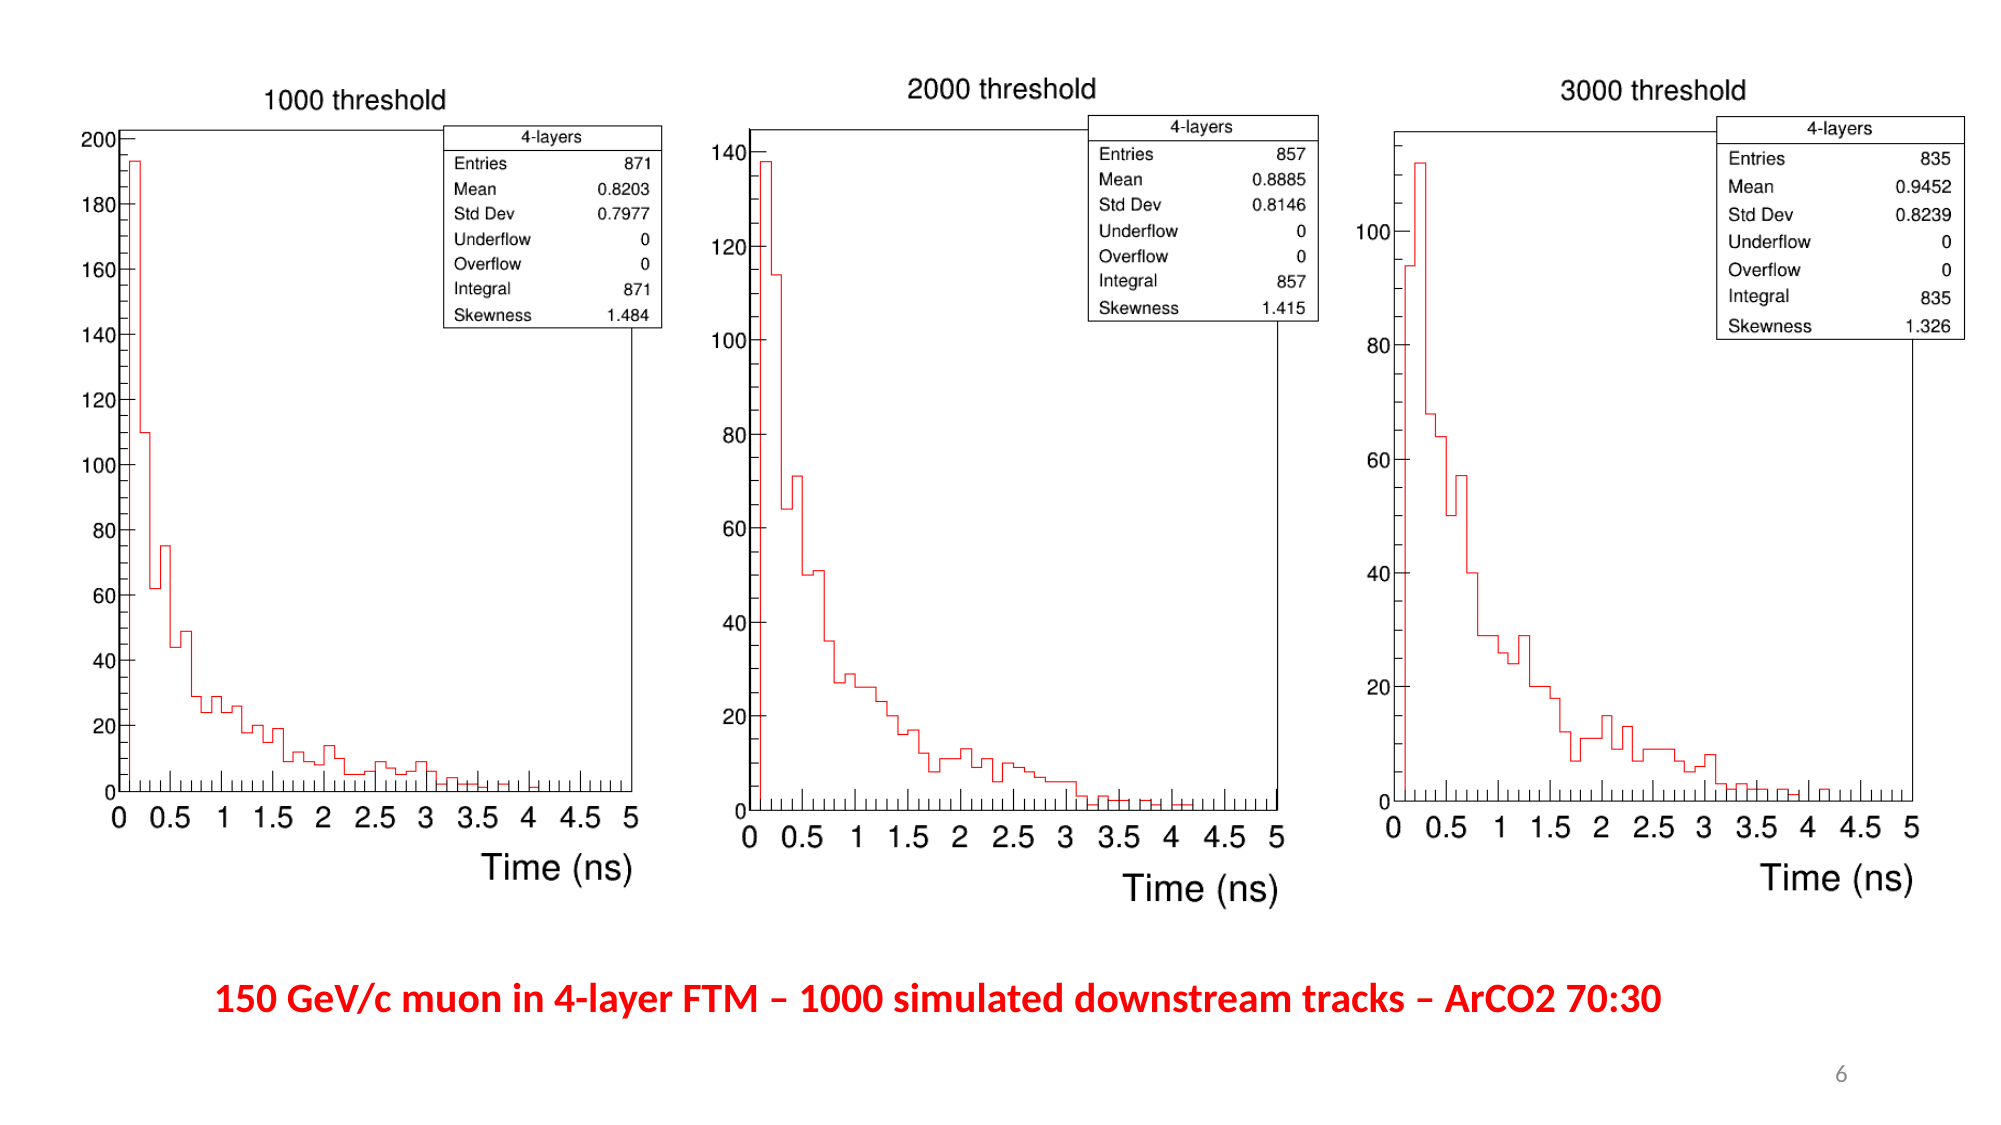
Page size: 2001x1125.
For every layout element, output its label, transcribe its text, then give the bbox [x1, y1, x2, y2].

picture [35, 60, 1977, 911]
text_box <number> [1412, 1042, 1863, 1103]
text_box 150 GeV/c muon in 4-layer FTM – 1000 simulated downstream tracks – ArCO2 70:30 [193, 969, 1694, 1083]
